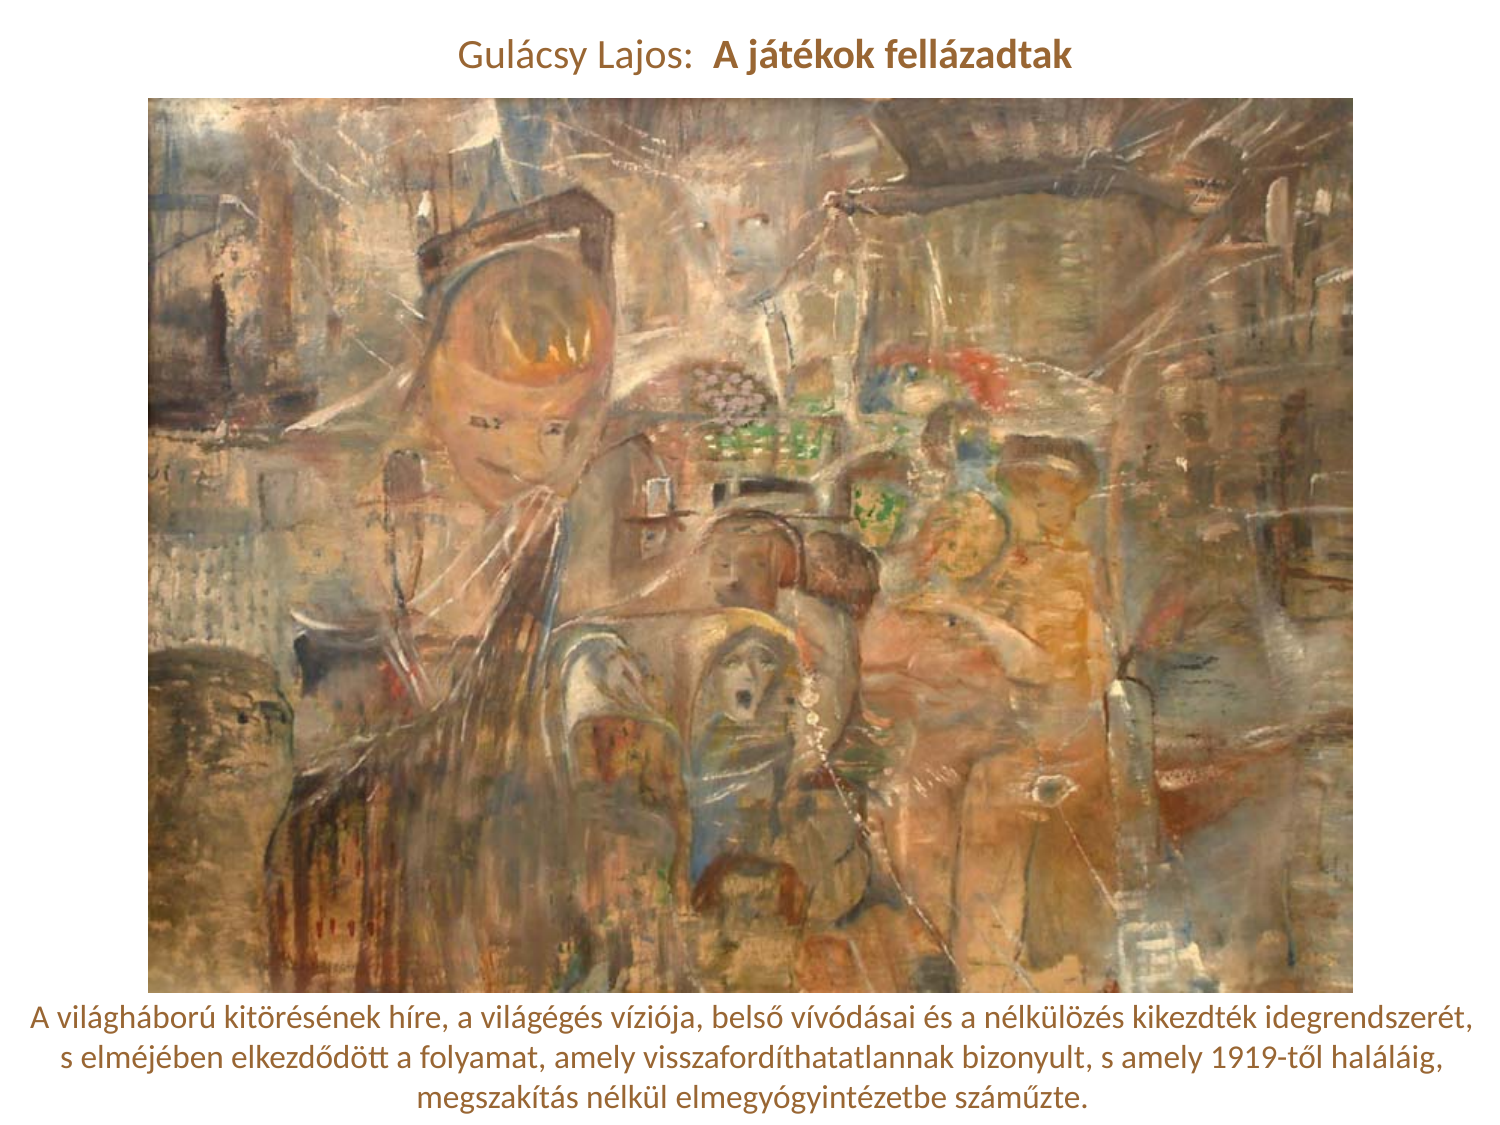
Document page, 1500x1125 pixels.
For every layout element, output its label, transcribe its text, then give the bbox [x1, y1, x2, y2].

text_box Gulácsy Lajos: A játékok fellázadtak [442, 19, 1164, 84]
text_box A világháború kitörésének híre, a világégés víziója, belső vívódásai és a nélkülözés kikezdték idegrendszerét, s elméjében elkezdődött a folyamat, amely visszafordíthatatlannak bizonyult, s amely 1919-től haláláig, megszakítás nélkül elmegyógyintézetbe száműzte. [11, 987, 1495, 1123]
picture [148, 98, 1353, 993]
